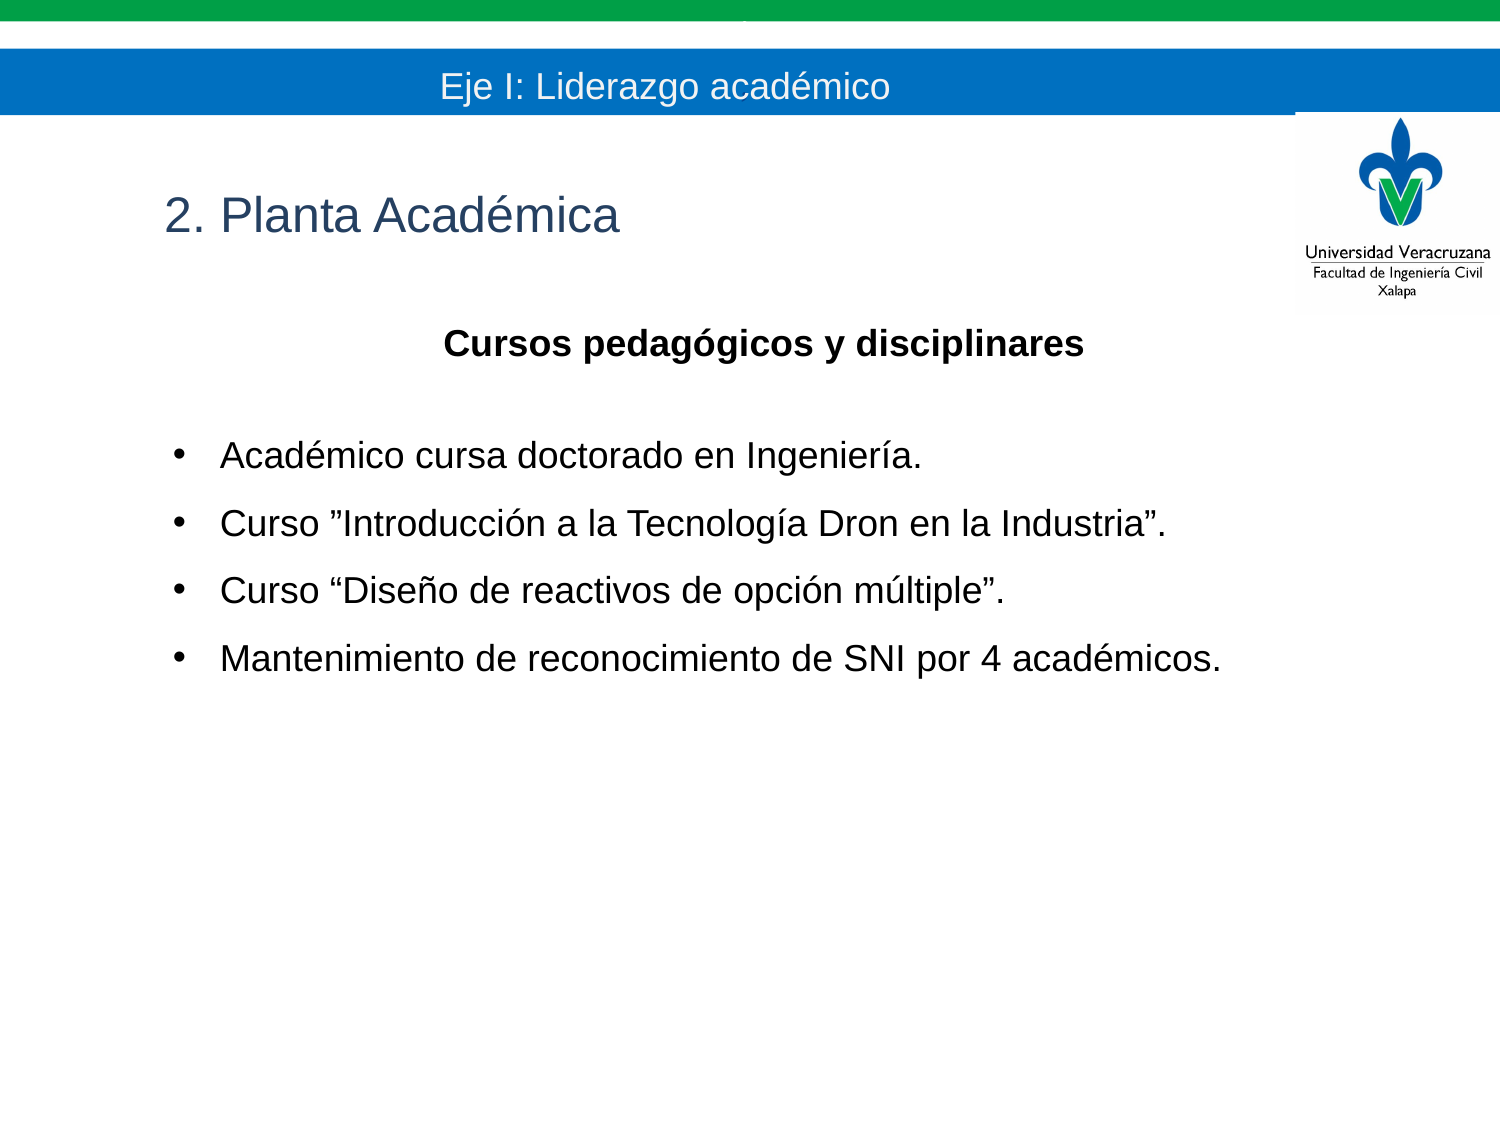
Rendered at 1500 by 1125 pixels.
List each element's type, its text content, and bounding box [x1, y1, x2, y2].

text_box , [0, 0, 1500, 23]
text_box , [0, 47, 1500, 117]
picture [1294, 112, 1500, 315]
text_box 2. Planta Académica [149, 174, 1200, 310]
text_box Cursos pedagógicos y disciplinares Académico cursa doctorado en Ingeniería. Curso ”Introducción a la Tecnología Dron en la Industria”. Curso “Diseño de reactivos de opción múltiple”. Mantenimiento de reconocimiento de SNI por 4 académicos. [158, 311, 1371, 686]
text_box Eje I: Liderazgo académico [424, 54, 1136, 115]
